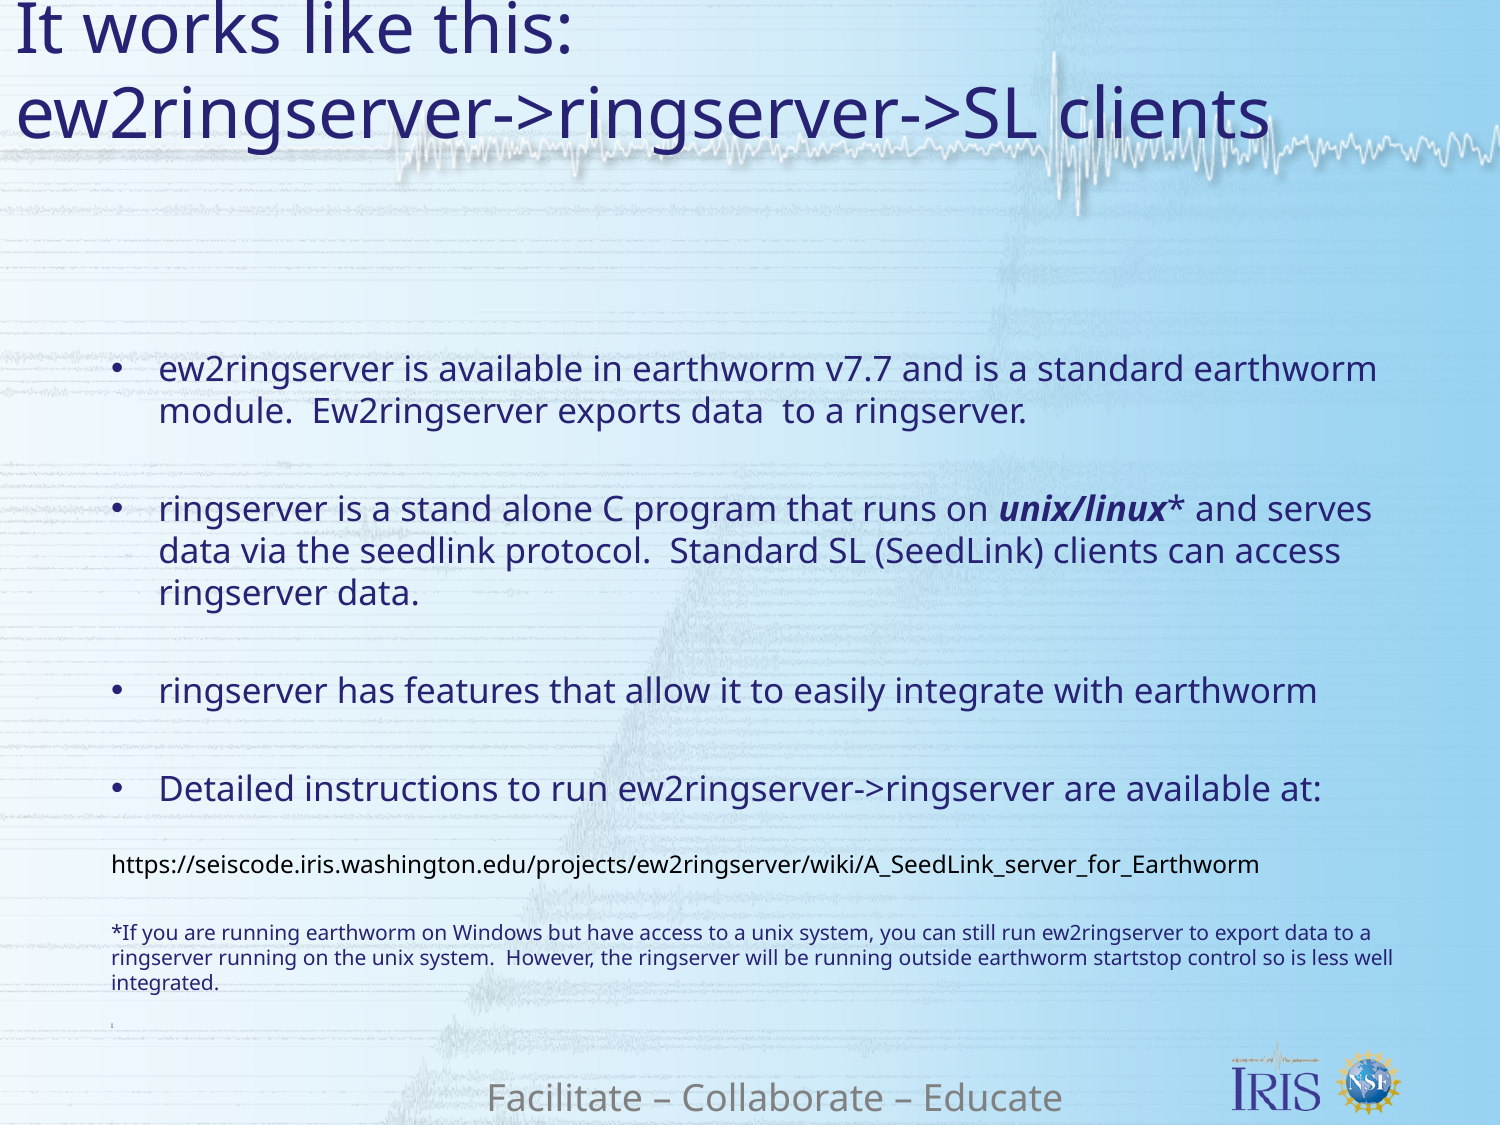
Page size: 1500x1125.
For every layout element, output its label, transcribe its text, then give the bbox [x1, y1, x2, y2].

list ew2ringserver is available in earthworm v7.7 and is a standard earthworm module. Ew2ringserver exports data to a ringserver. ringserver is a stand alone C program that runs on unix/linux* and serves data via the seedlink protocol. Standard SL (SeedLink) clients can access ringserver data. ringserver has features that allow it to easily integrate with earthworm Detailed instructions to run ew2ringserver->ringserver are available at: https://seiscode.iris.washington.edu/projects/ew2ringserver/wiki/A_SeedLink_server_for_Earthworm *If you are running earthworm on Windows but have access to a unix system, you can still run ew2ringserver to export data to a ringserver running on the unix system. However, the ringserver will be running outside earthworm startstop control so is less well integrated. I [96, 338, 1447, 1082]
picture [0, 0, 1500, 1125]
title It works like this: ew2ringserver->ringserver->SL clients [0, 0, 1350, 161]
